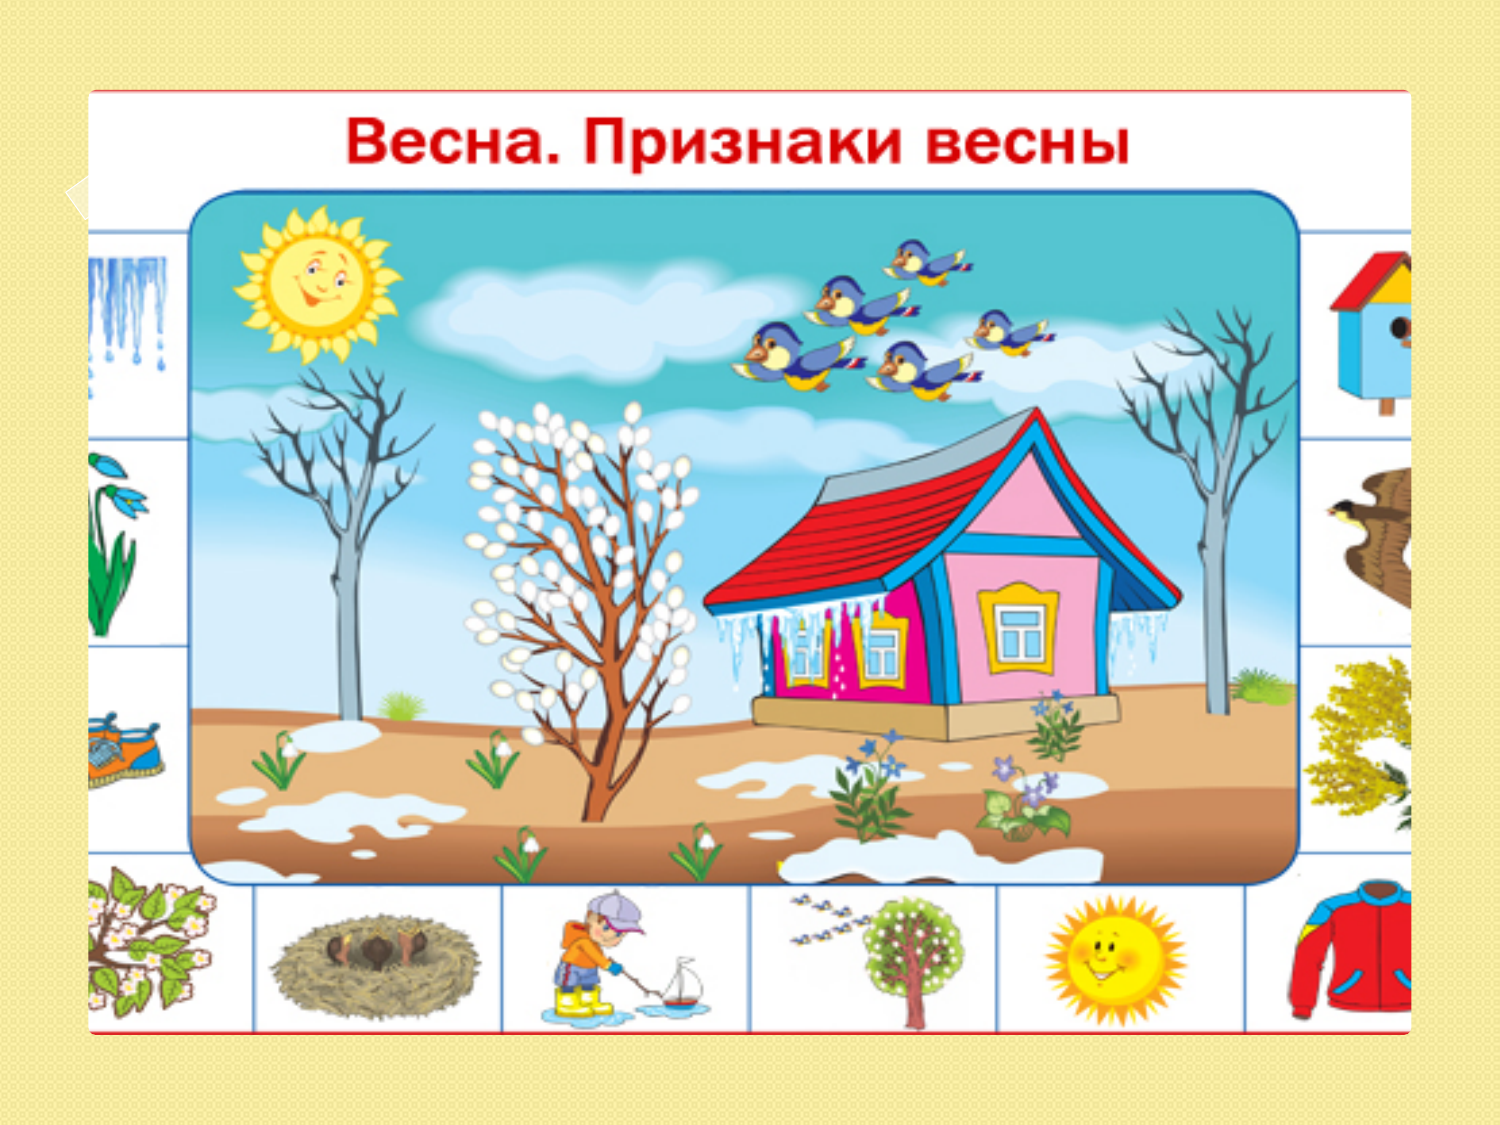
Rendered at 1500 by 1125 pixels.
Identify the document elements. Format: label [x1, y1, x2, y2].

picture [88, 89, 1412, 1036]
